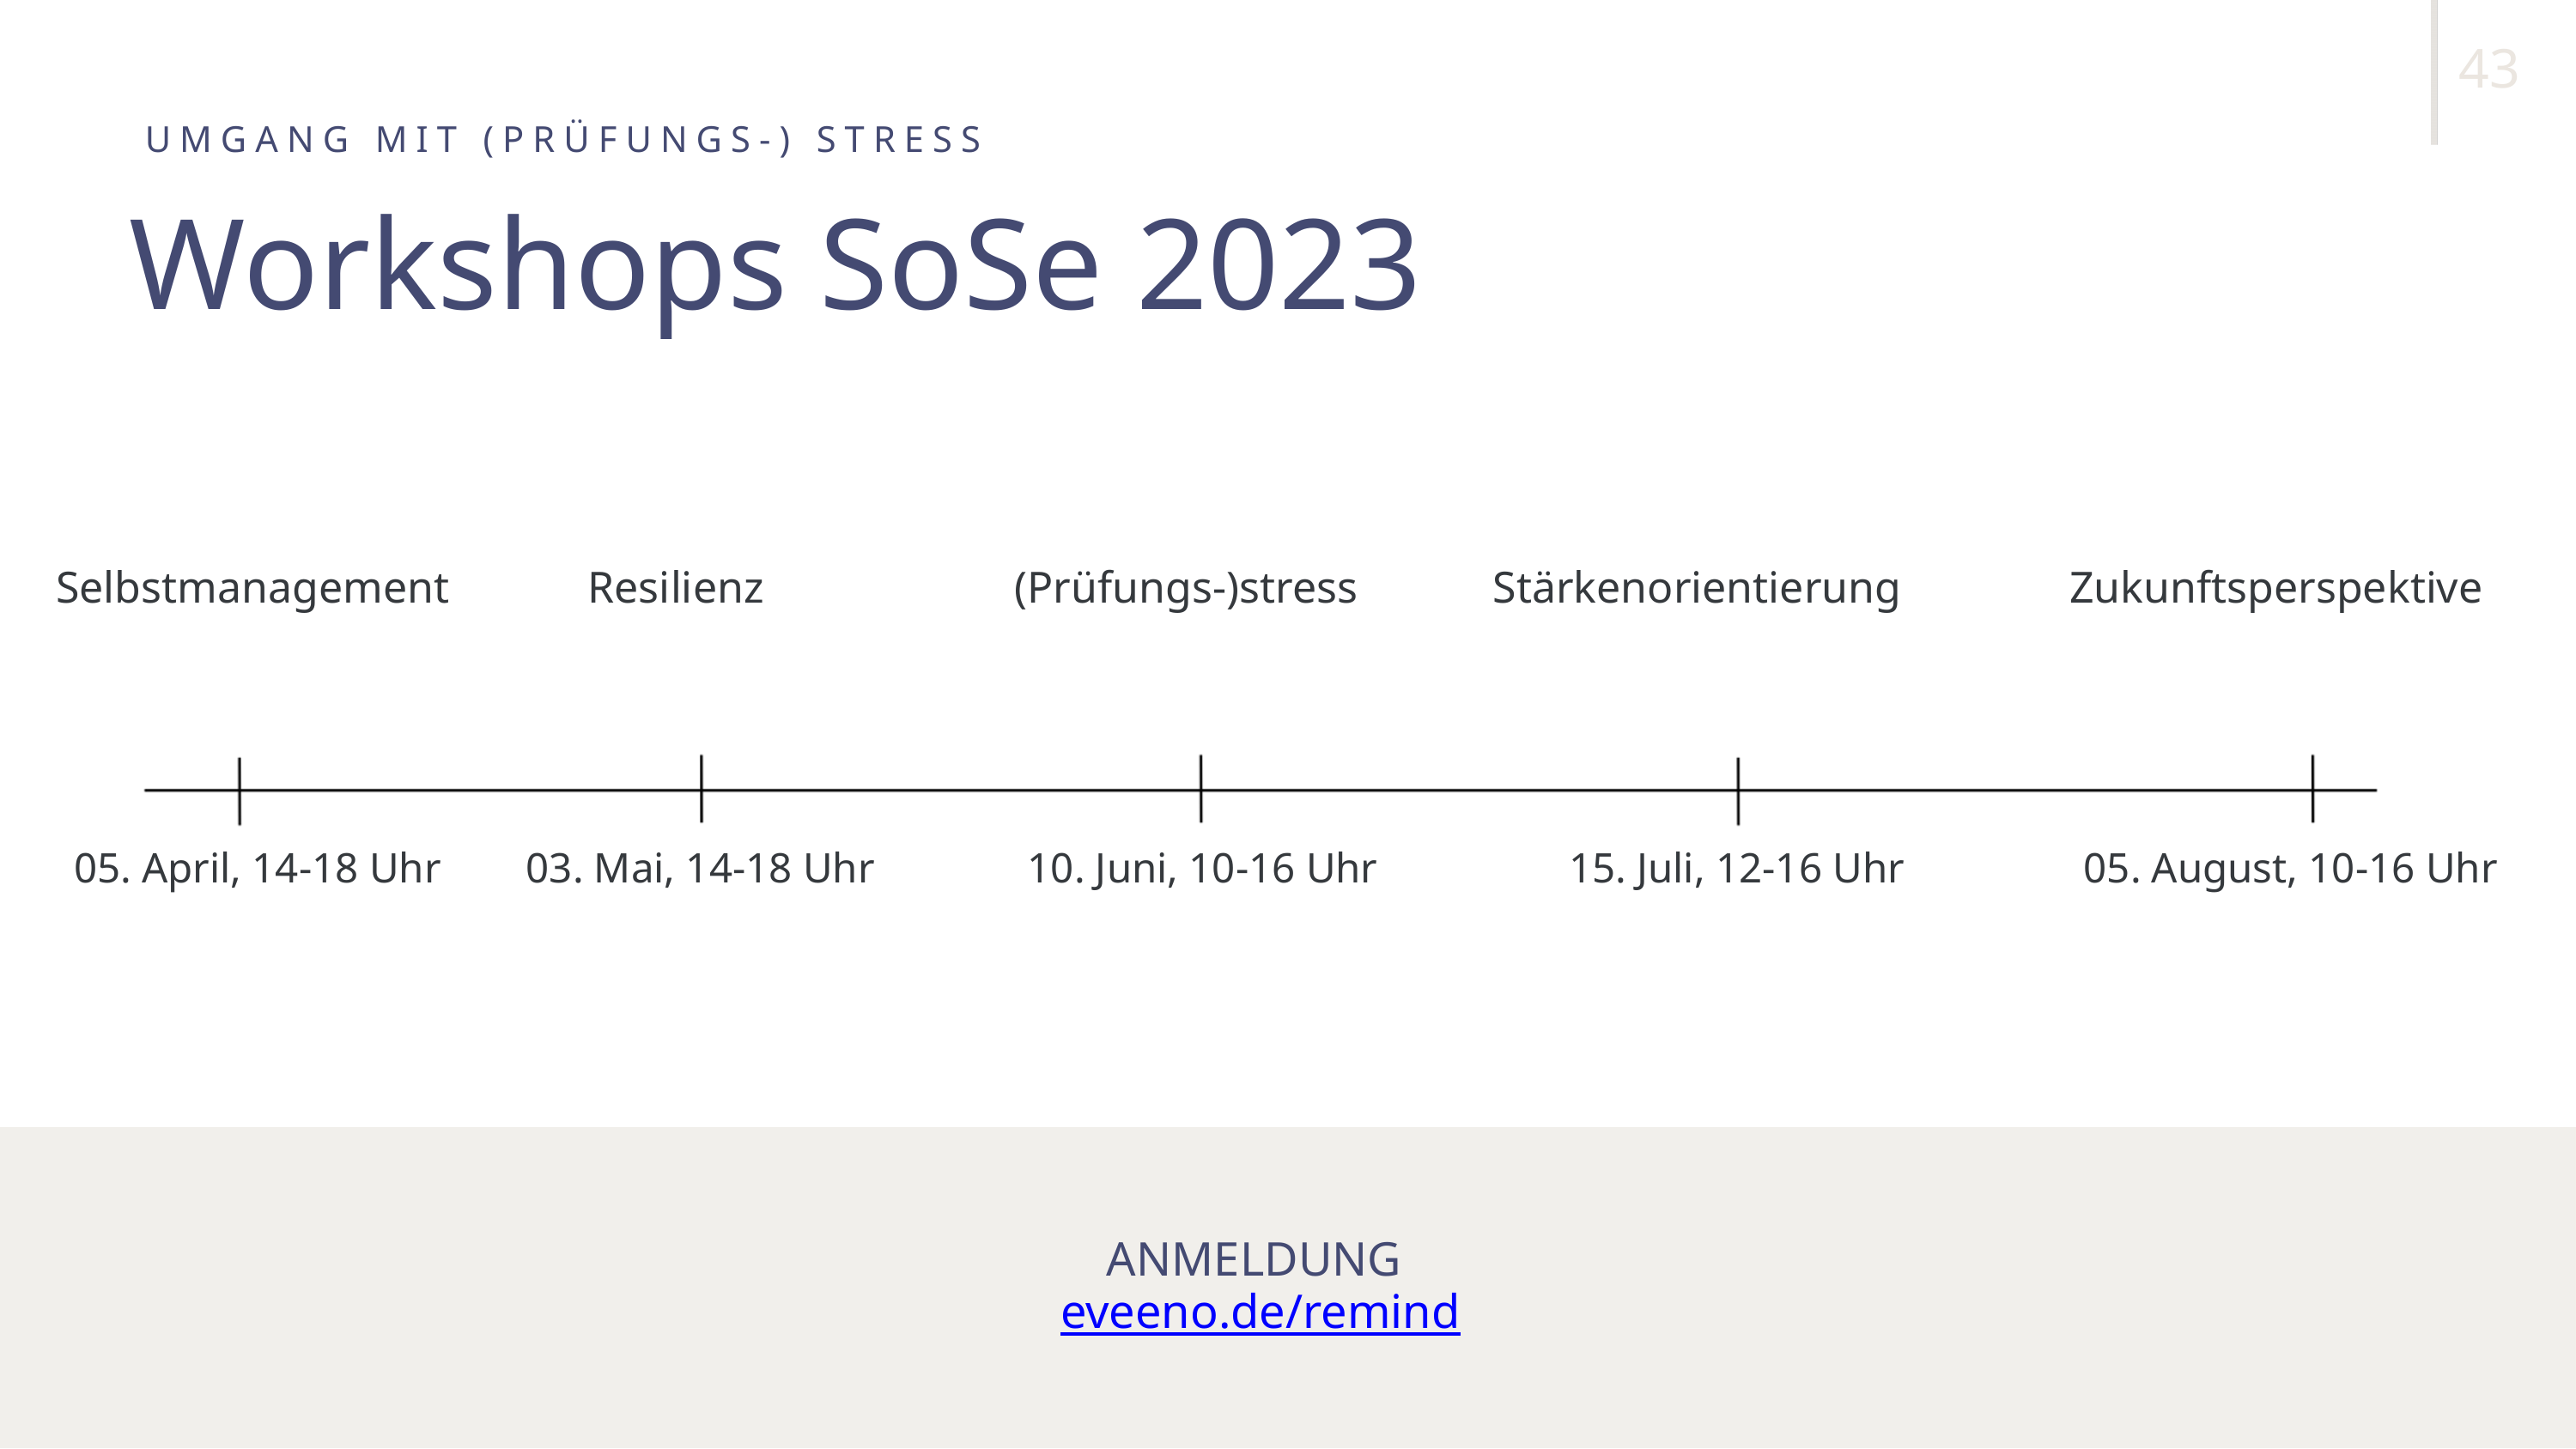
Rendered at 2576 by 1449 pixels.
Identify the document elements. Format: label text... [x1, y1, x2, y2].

text_box 05. April, 14-18 Uhr [73, 834, 458, 892]
text_box Resilienz [587, 551, 805, 612]
text_box UMGANG MIT (PRÜFUNGS-) STRESS [144, 102, 1557, 161]
text_box 05. August, 10-16 Uhr [2083, 834, 2502, 892]
text_box Workshops SoSe 2023 [129, 106, 1653, 335]
text_box 15. Juli, 12-16 Uhr [1569, 834, 1911, 892]
text_box Selbstmanagement [56, 551, 495, 612]
text_box Zukunftsperspektive [2069, 551, 2517, 612]
picture [2431, 96, 2438, 145]
slide_number 43 [2233, 45, 2533, 96]
text_box Stärkenorientierung [1492, 551, 1931, 612]
text_box [0, 1127, 2576, 1448]
text_box ANMELDUNG eveeno.de/remind [1050, 1225, 1471, 1346]
text_box (Prüfungs-)stress [1014, 551, 1394, 612]
picture [2431, 0, 2438, 45]
text_box 10. Juni, 10-16 Uhr [1027, 834, 1394, 892]
text_box 03. Mai, 14-18 Uhr [526, 834, 893, 892]
text_box [136, 746, 2385, 834]
